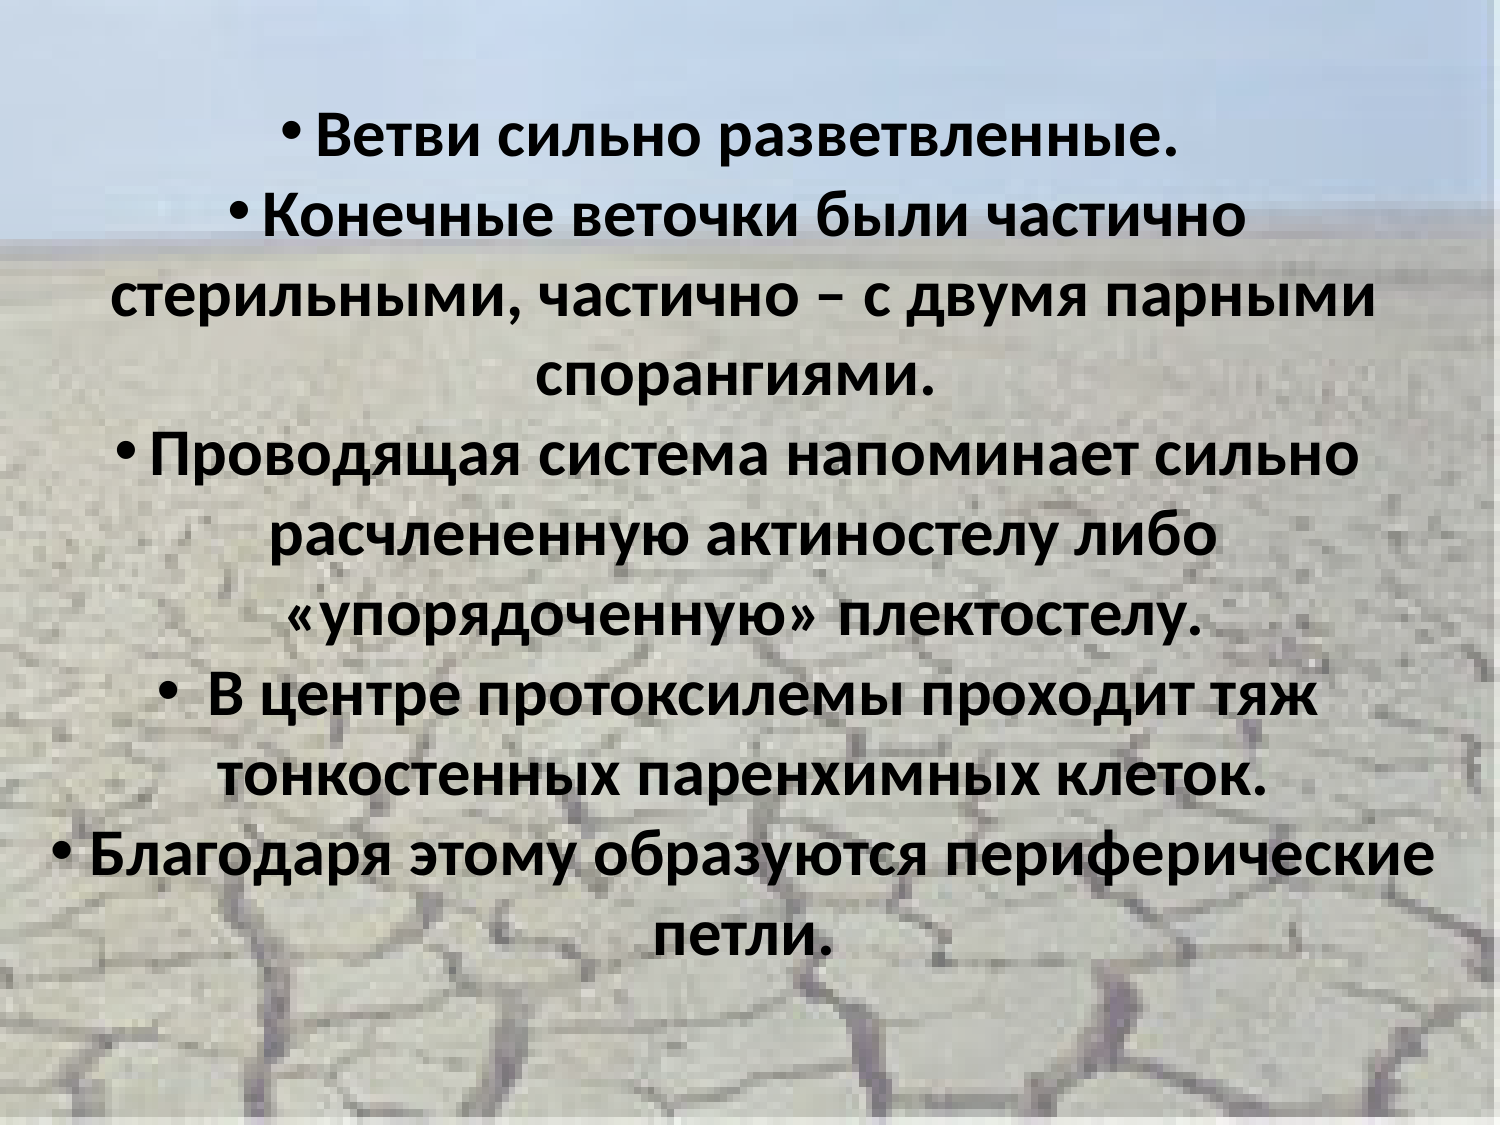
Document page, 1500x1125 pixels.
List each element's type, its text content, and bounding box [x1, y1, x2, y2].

text_box Ветви сильно разветвленные. Конечные веточки были частично стерильными, частично – с двумя парными спорангиями. Проводящая система напоминает сильно расчлененную актиностелу либо «упорядоченную» плектостелу. В центре протоксилемы проходит тяж тонкостенных паренхимных клеток. Благодаря этому образуются периферические петли. [35, 81, 1454, 977]
